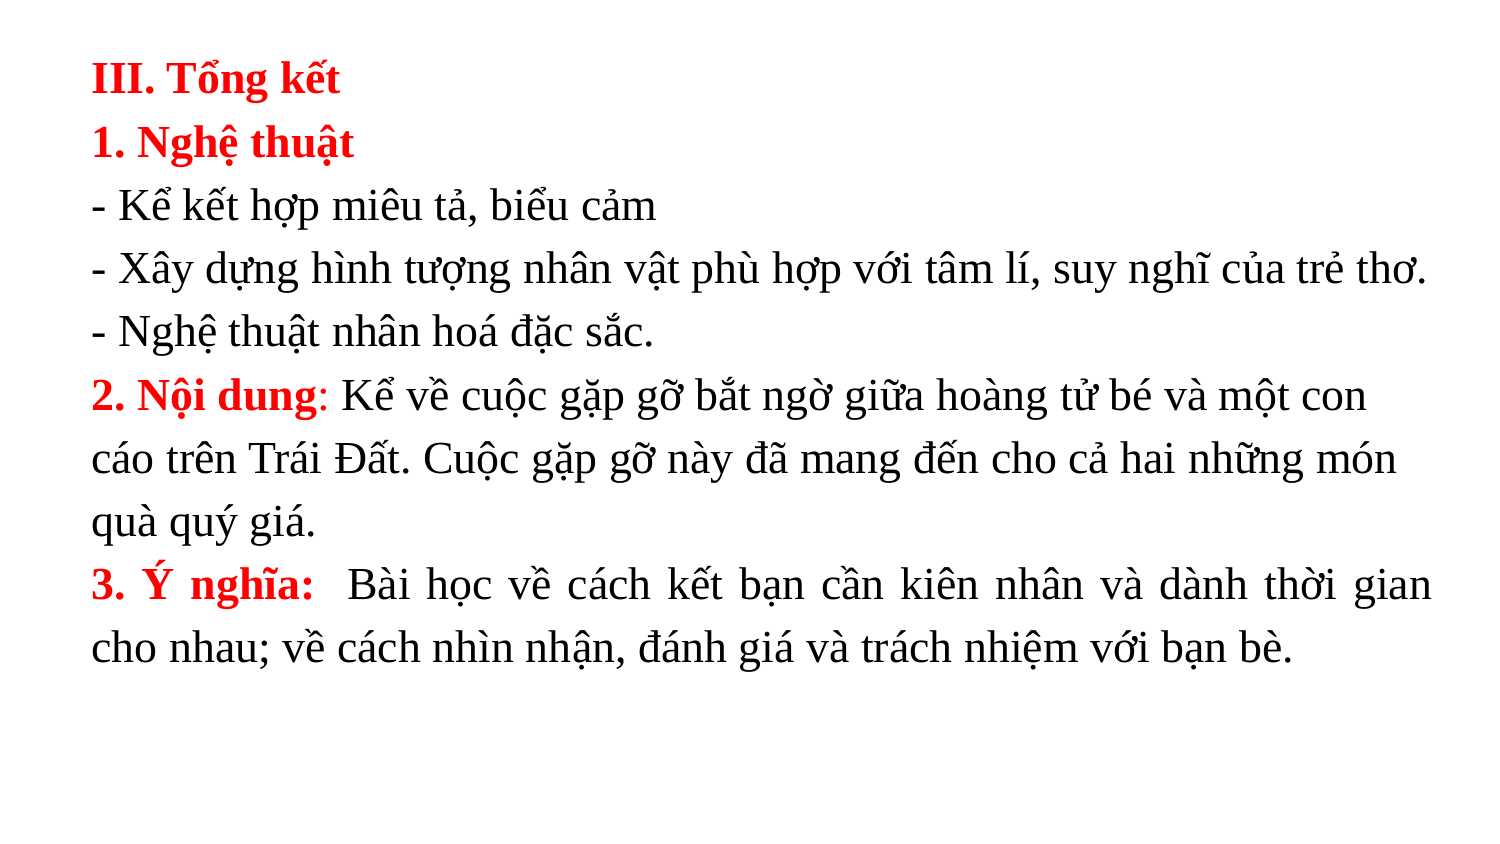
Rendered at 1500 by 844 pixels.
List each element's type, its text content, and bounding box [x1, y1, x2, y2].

text_box III. Tổng kết 1. Nghệ thuật - Kể kết hợp miêu tả, biểu cảm - Xây dựng hình tượng nhân vật phù hợp với tâm lí, suy nghĩ của trẻ thơ. - Nghệ thuật nhân hoá đặc sắc. 2. Nội dung: Kể về cuộc gặp gỡ bắt ngờ giữa hoàng tử bé và một con cáo trên Trái Đất. Cuộc gặp gỡ này đã mang đến cho cả hai những món quà quý giá. 3. Ý nghĩa: Bài học về cách kết bạn cần kiên nhân và dành thời gian cho nhau; về cách nhìn nhận, đánh giá và trách nhiệm với bạn bè. [76, 32, 1447, 680]
